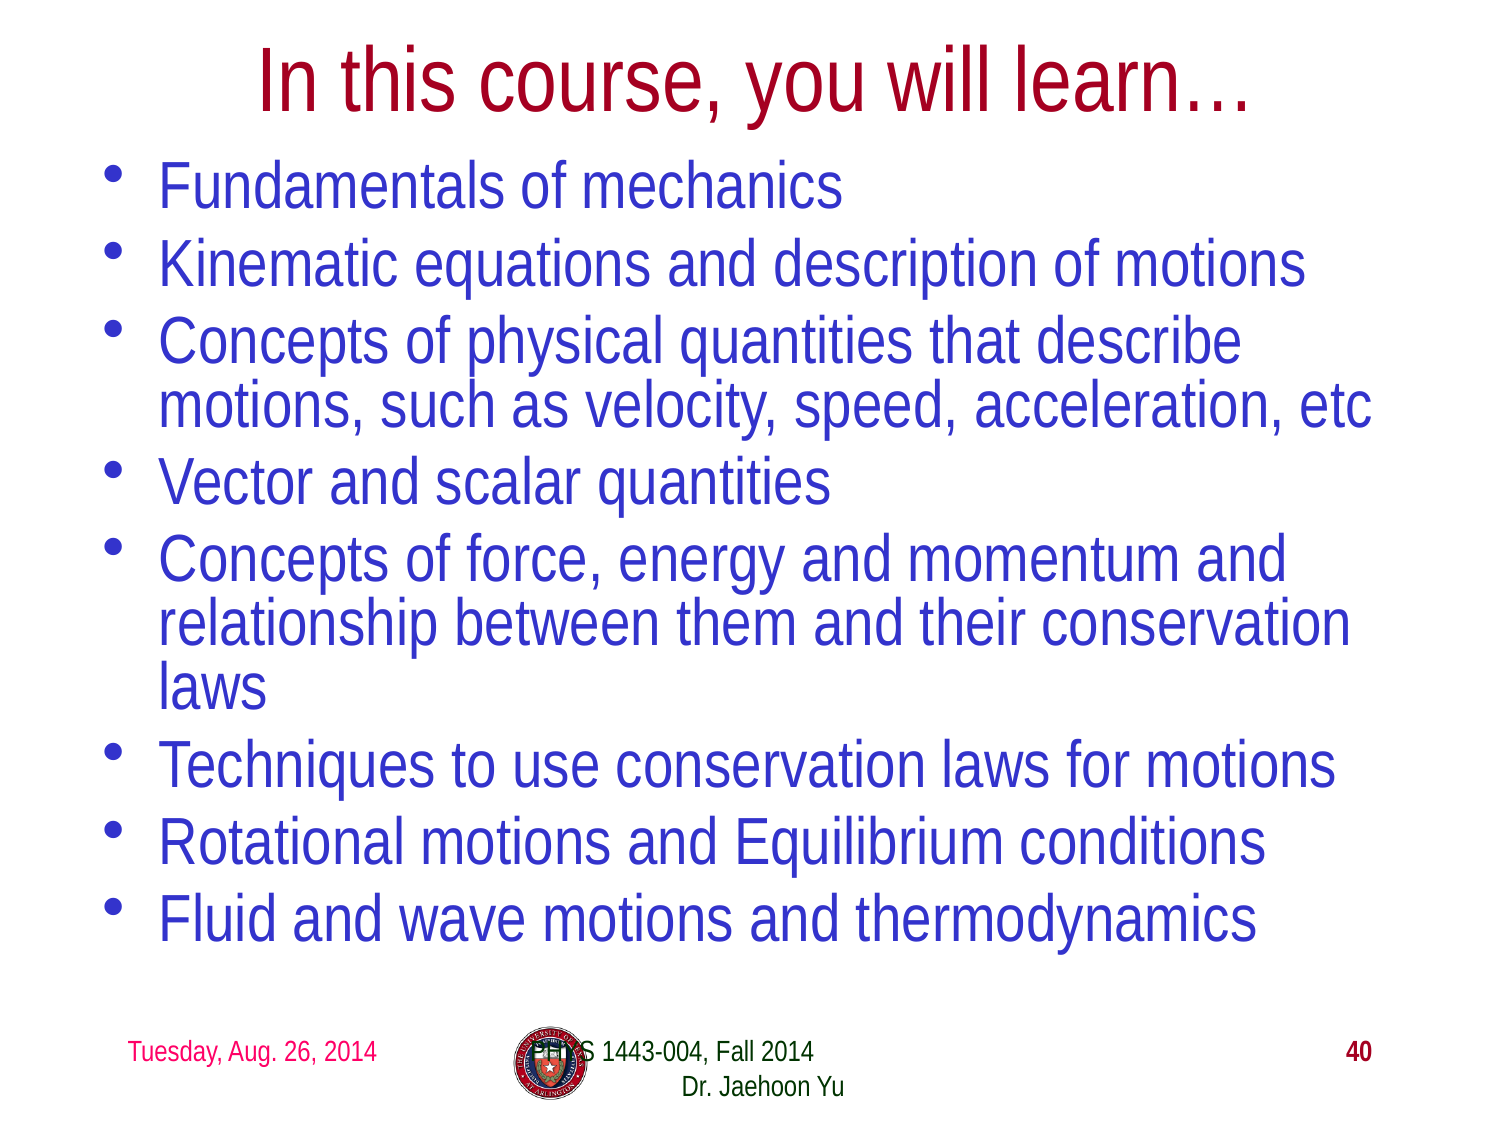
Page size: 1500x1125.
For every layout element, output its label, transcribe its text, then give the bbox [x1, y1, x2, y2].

footer PHYS 1443-004, Fall 2014 Dr. Jaehoon Yu [512, 1024, 988, 1101]
list Fundamentals of mechanics Kinematic equations and description of motions Concepts of physical quantities that describe motions, such as velocity, speed, acceleration, etc Vector and scalar quantities Concepts of force, energy and momentum and relationship between them and their conservation laws Techniques to use conservation laws for motions Rotational motions and Equilibrium conditions Fluid and wave motions and thermodynamics [87, 149, 1451, 976]
title In this course, you will learn… [87, 24, 1426, 126]
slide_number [112, 1024, 426, 1101]
slide_number 40 [1074, 1024, 1388, 1101]
